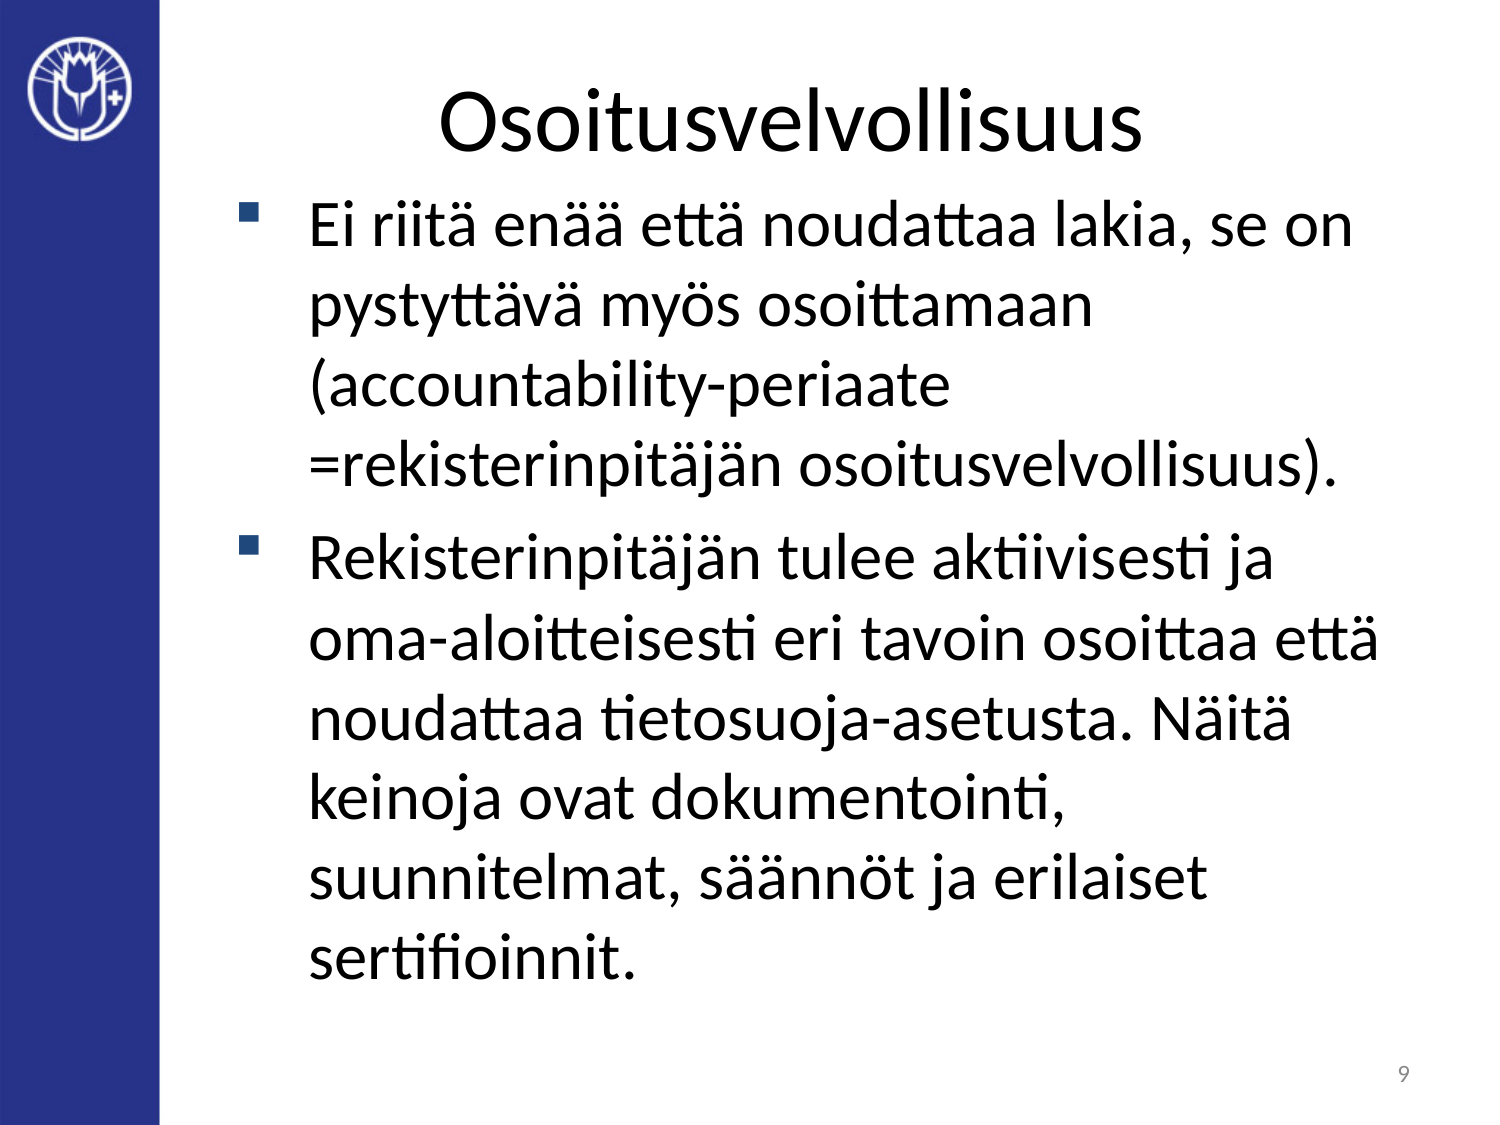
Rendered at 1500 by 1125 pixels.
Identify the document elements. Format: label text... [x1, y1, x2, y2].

list Ei riitä enää että noudattaa lakia, se on pystyttävä myös osoittamaan (accountability-periaate =rekisterinpitäjän osoitusvelvollisuus). Rekisterinpitäjän tulee aktiivisesti ja oma-aloitteisesti eri tavoin osoittaa että noudattaa tietosuoja-asetusta. Näitä keinoja ovat dokumentointi, suunnitelmat, säännöt ja erilaiset sertifioinnit. [218, 172, 1425, 1106]
slide_number 9 [1074, 1042, 1425, 1103]
picture [0, 0, 1500, 1125]
title Osoitusvelvollisuus [159, 45, 1425, 185]
